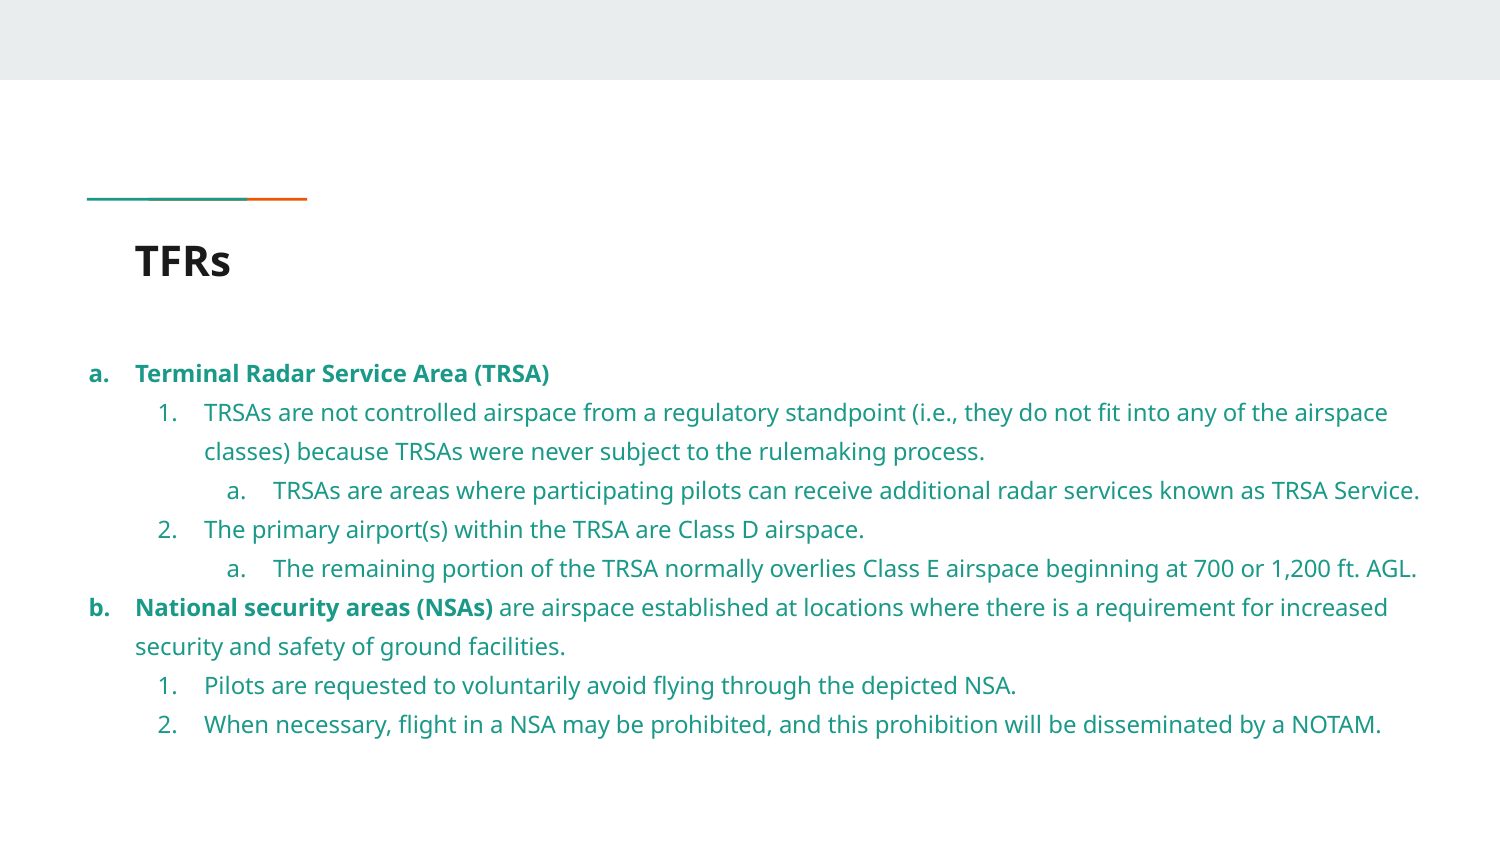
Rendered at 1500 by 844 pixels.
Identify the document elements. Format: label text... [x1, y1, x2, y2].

list Terminal Radar Service Area (TRSA) TRSAs are not controlled airspace from a regulatory standpoint (i.e., they do not fit into any of the airspace classes) because TRSAs were never subject to the rulemaking process. TRSAs are areas where participating pilots can receive additional radar services known as TRSA Service. The primary airport(s) within the TRSA are Class D airspace. The remaining portion of the TRSA normally overlies Class E airspace beginning at 700 or 1,200 ft. AGL. National security areas (NSAs) are airspace established at locations where there is a requirement for increased security and safety of ground facilities. Pilots are requested to voluntarily avoid flying through the depicted NSA. When necessary, flight in a NSA may be prohibited, and this prohibition will be disseminated by a NOTAM. [51, 283, 1449, 771]
title TFRs [119, 216, 1381, 283]
